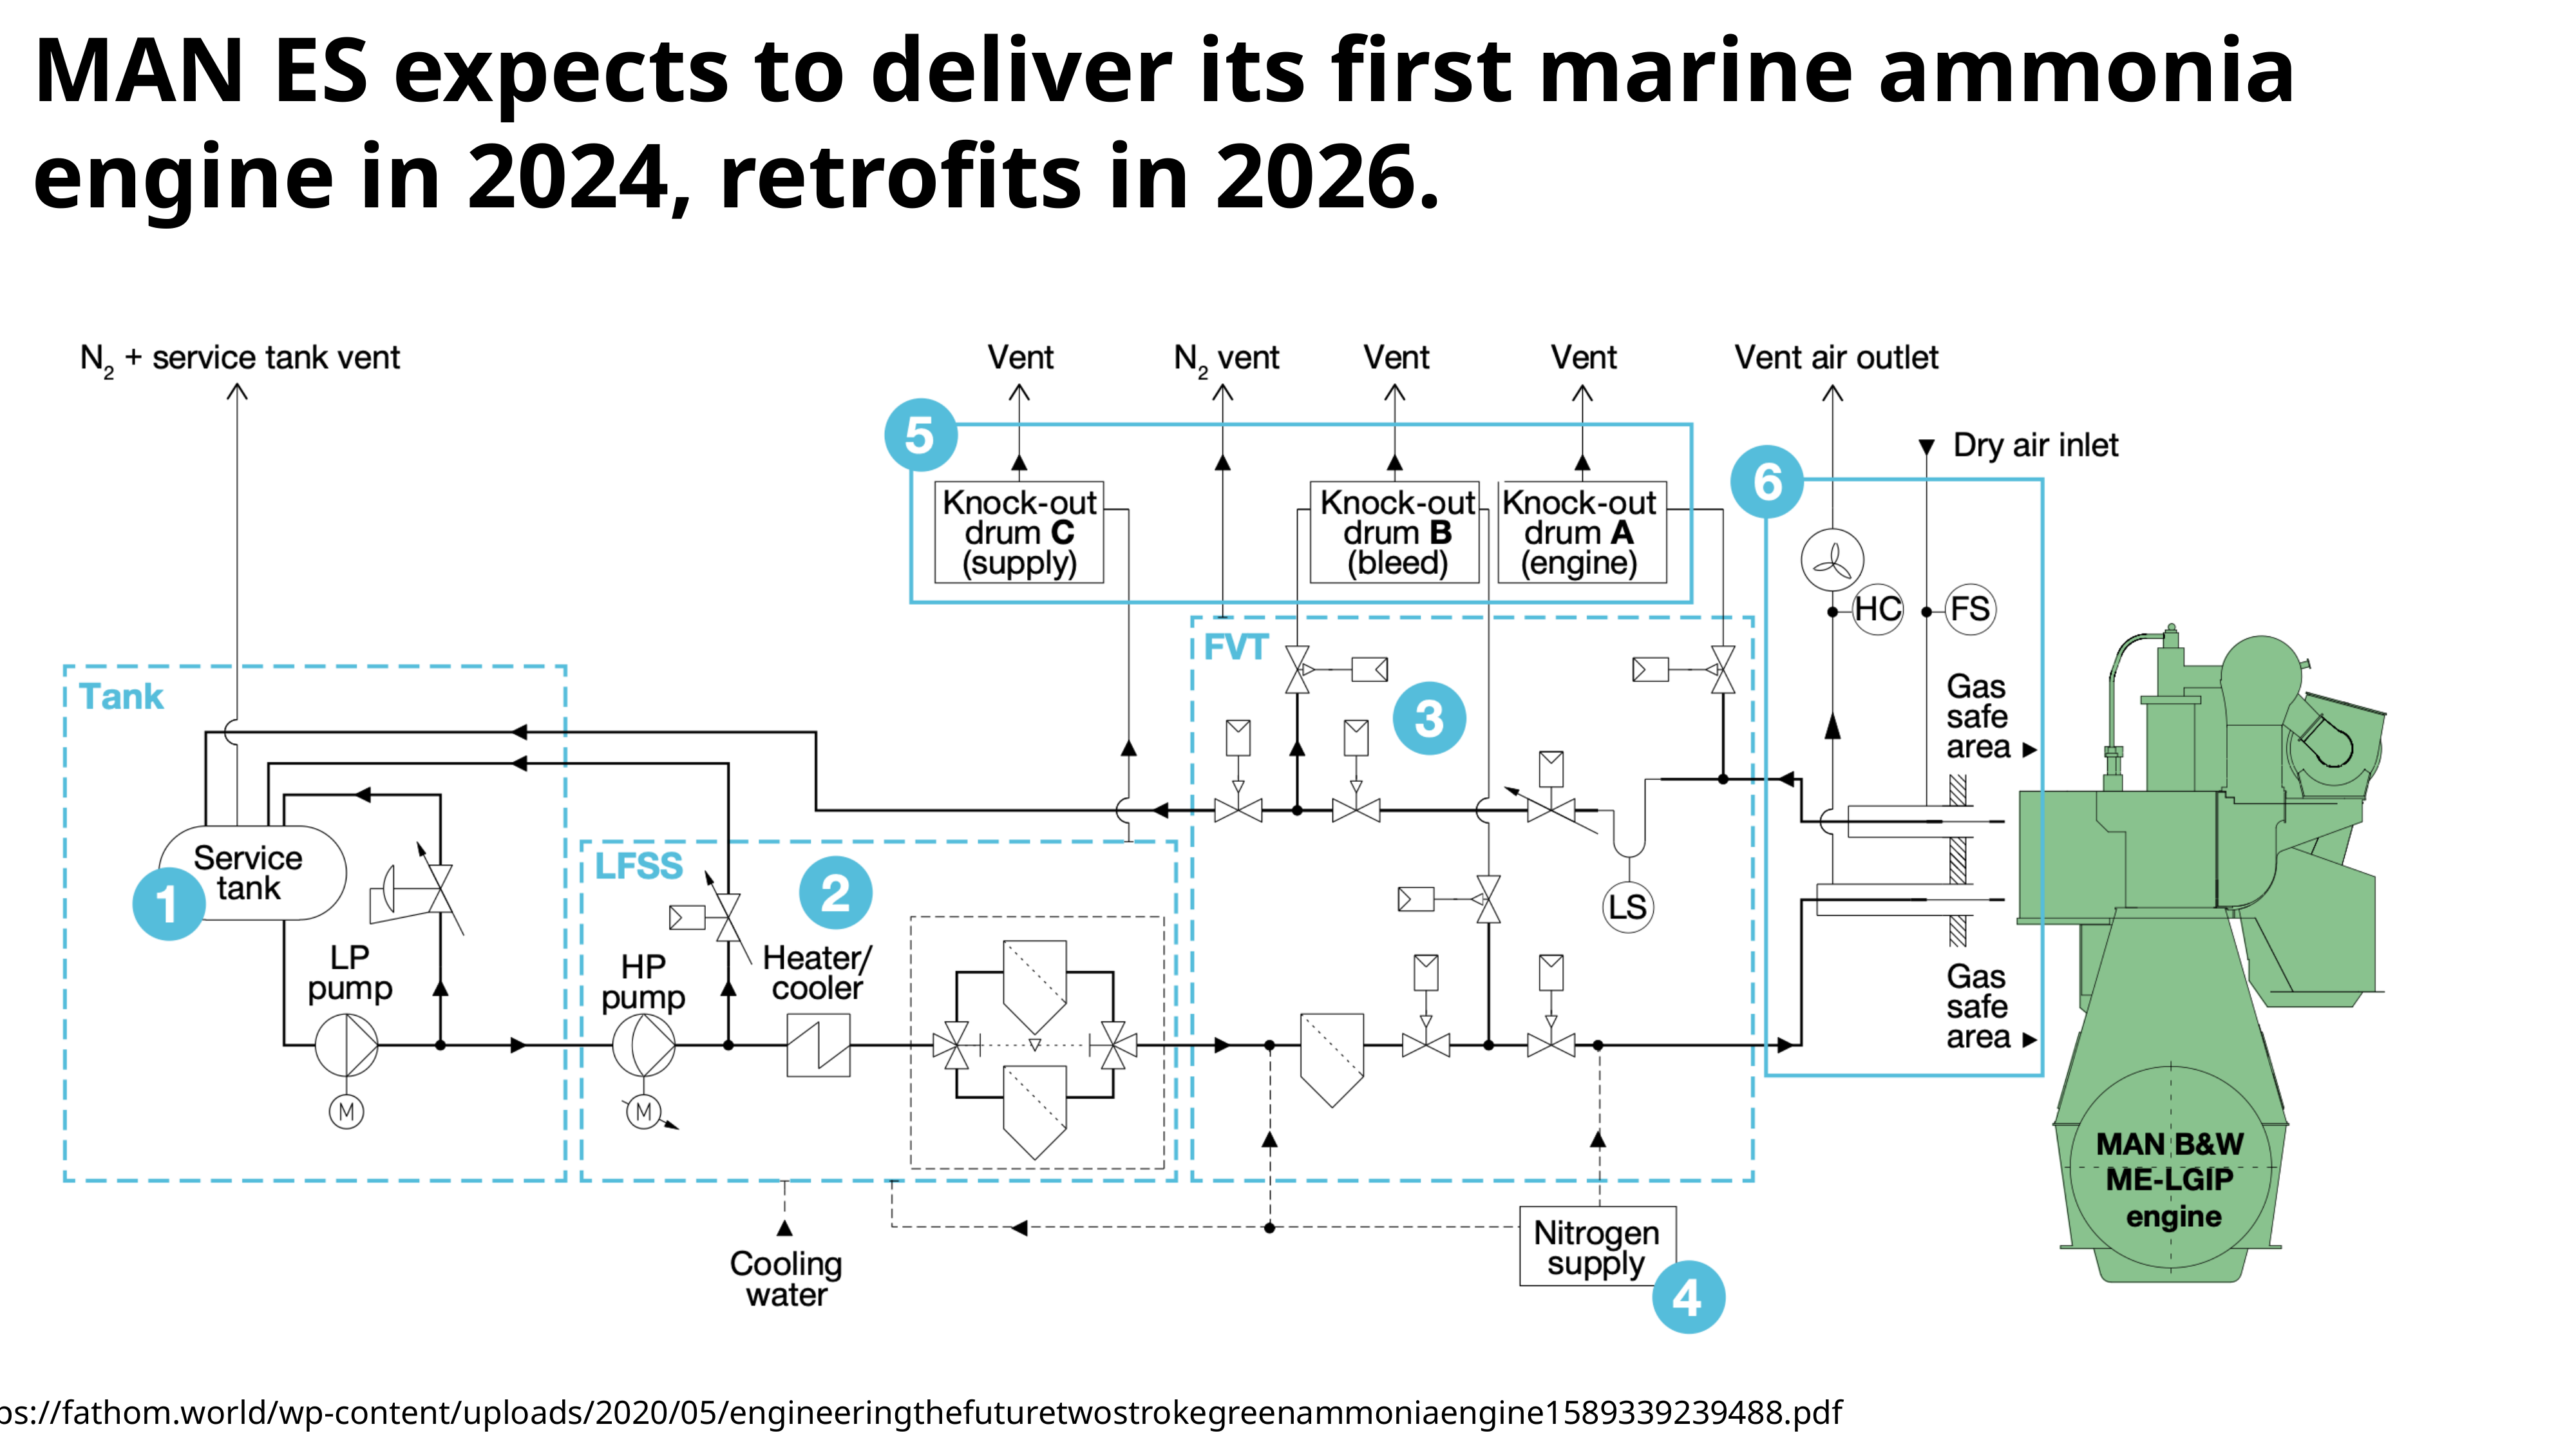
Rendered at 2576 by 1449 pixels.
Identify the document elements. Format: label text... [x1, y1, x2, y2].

text_box MAN ES expects to deliver its first marine ammonia engine in 2024, retrofits in 2026. [26, 7, 2499, 231]
text_box https://fathom.world/wp-content/uploads/2020/05/engineeringthefuturetwostrokegreenammoniaengine1589339239488.pdf [0, 1387, 1849, 1437]
picture [0, 295, 2469, 1376]
